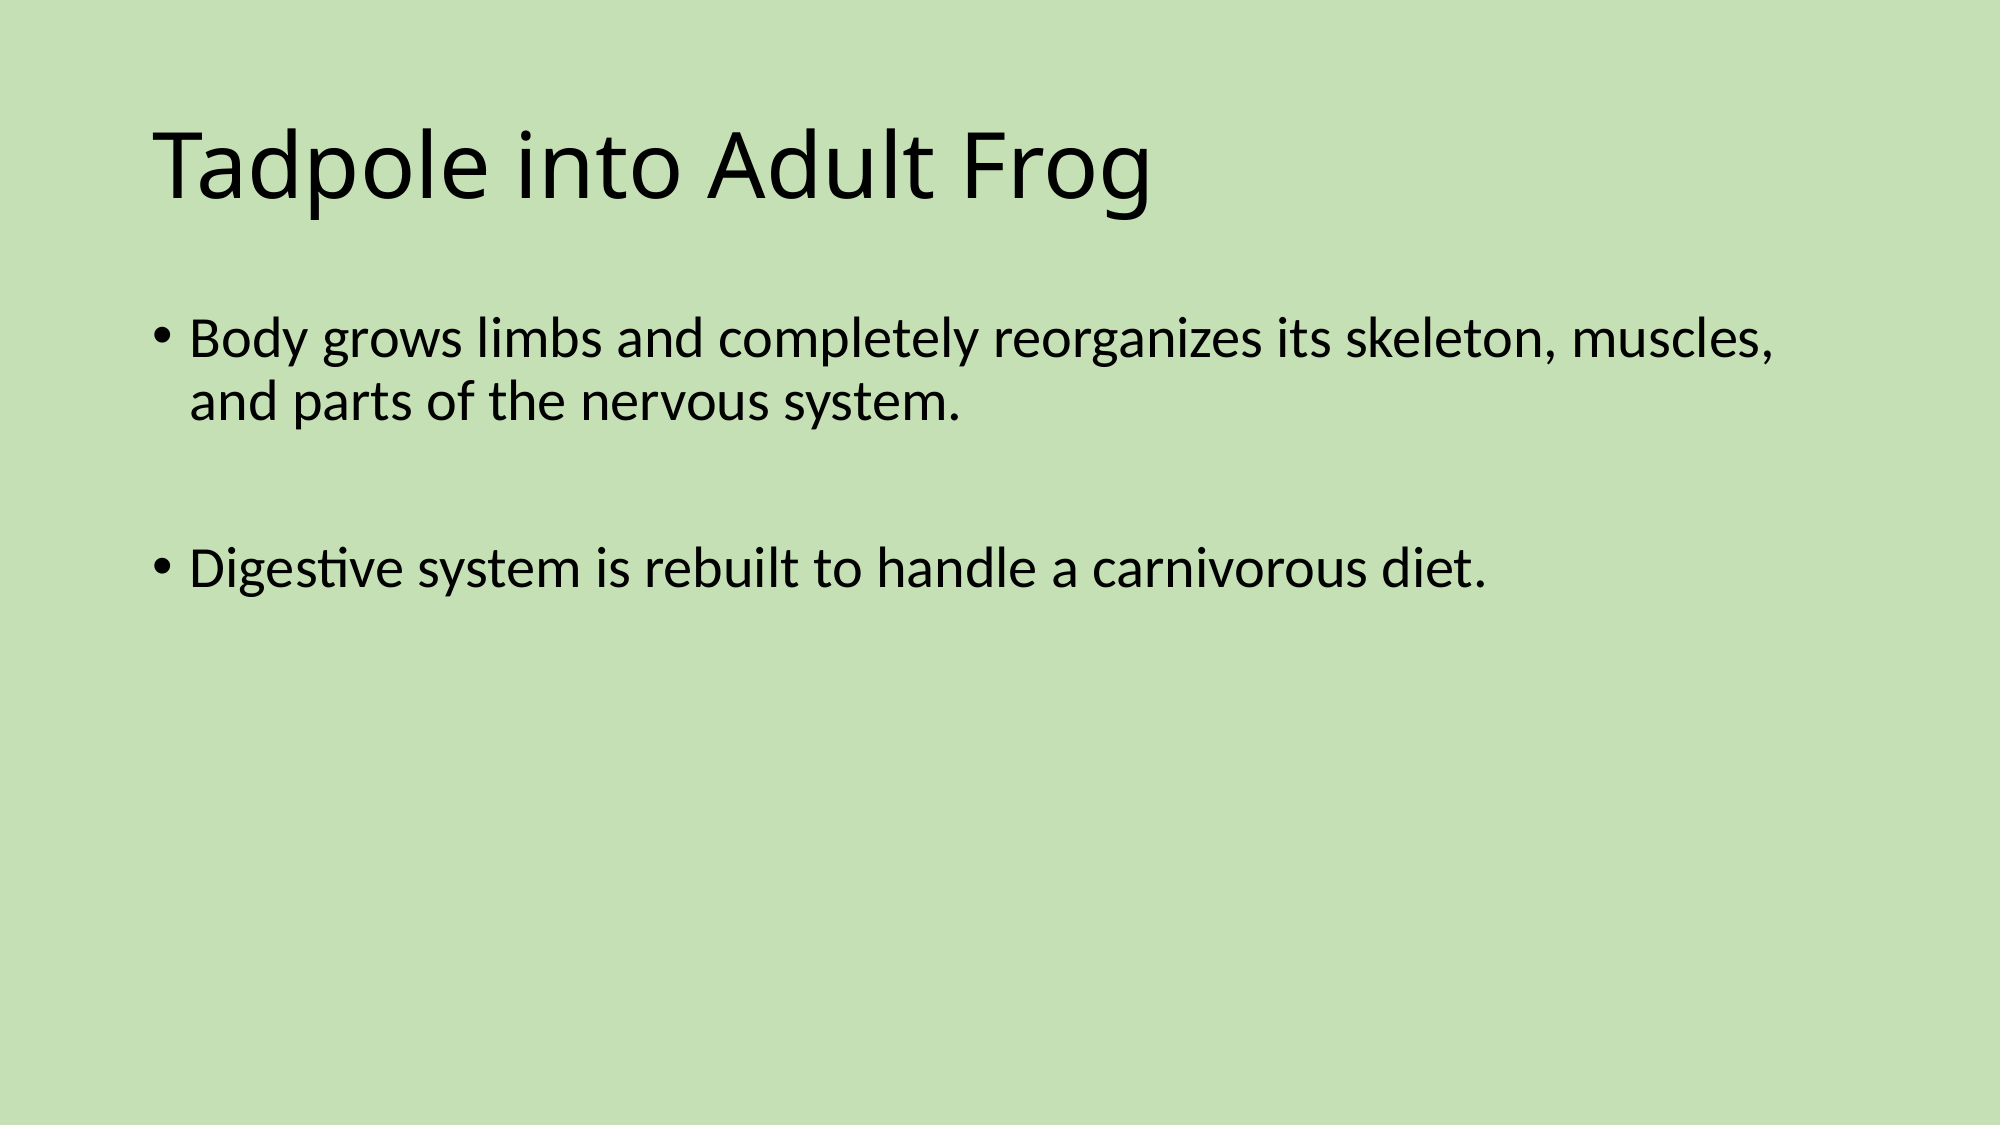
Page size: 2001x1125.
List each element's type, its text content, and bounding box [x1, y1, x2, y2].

list Body grows limbs and completely reorganizes its skeleton, muscles, and parts of the nervous system. Digestive system is rebuilt to handle a carnivorous diet. [137, 299, 1863, 1014]
title Tadpole into Adult Frog [137, 59, 1863, 278]
